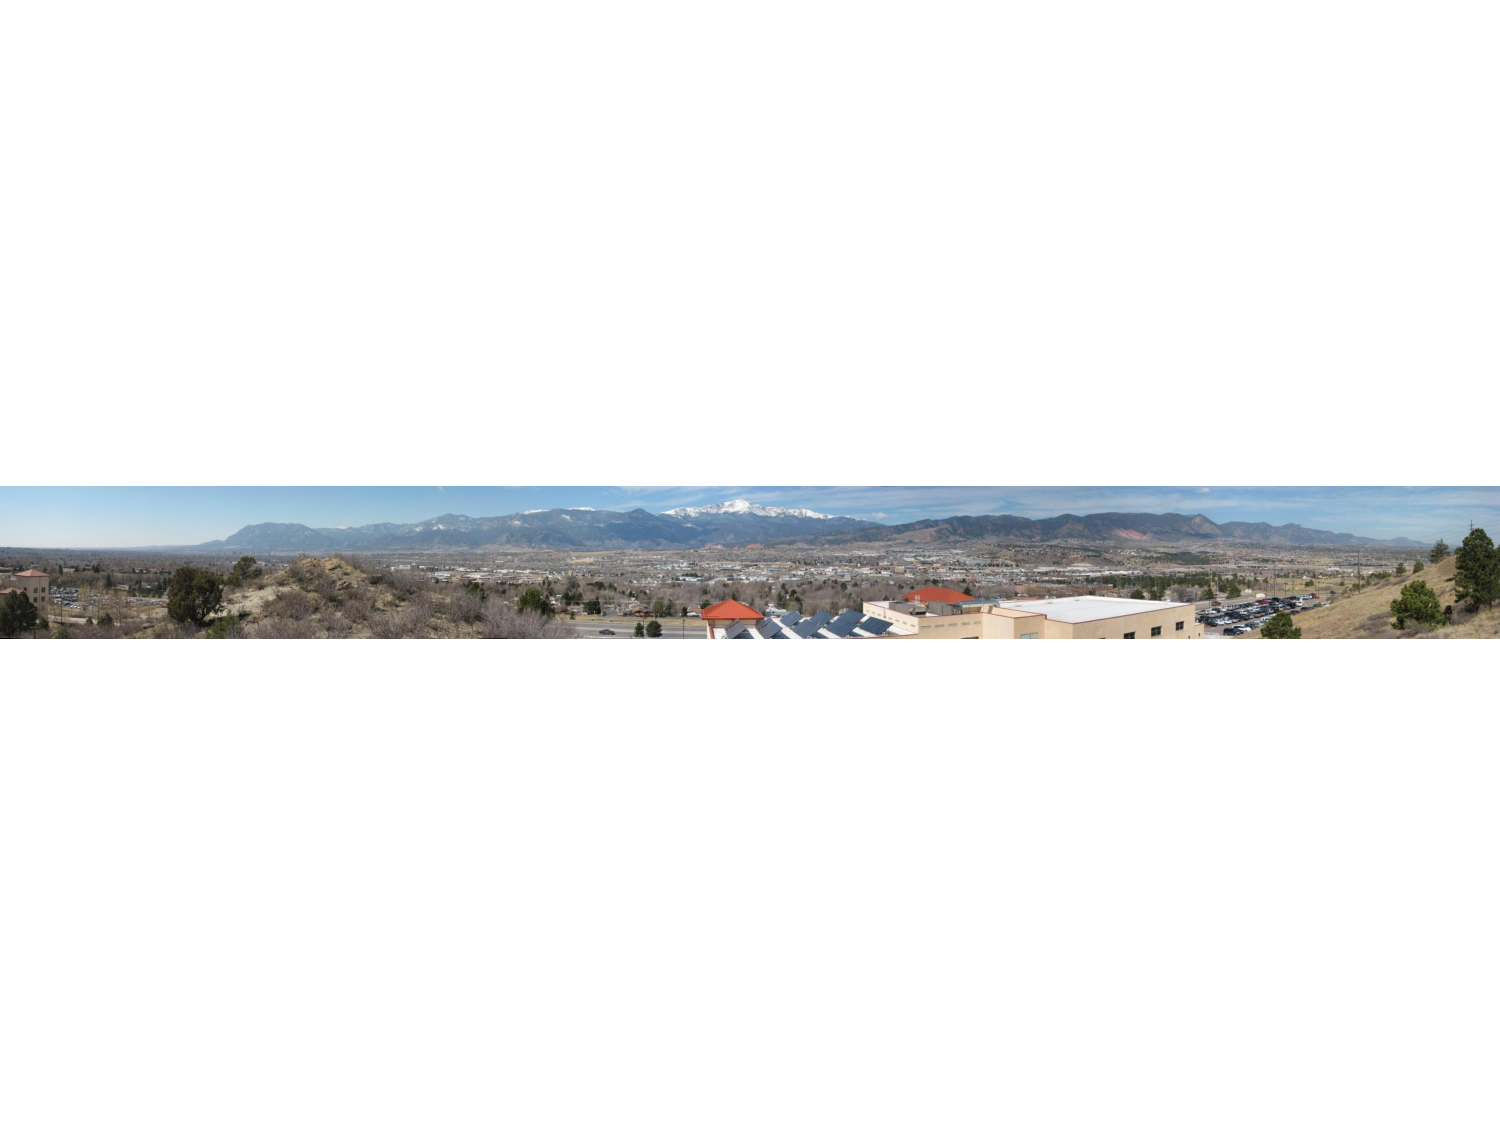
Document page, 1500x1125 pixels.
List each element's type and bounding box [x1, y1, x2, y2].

picture [0, 485, 1500, 639]
